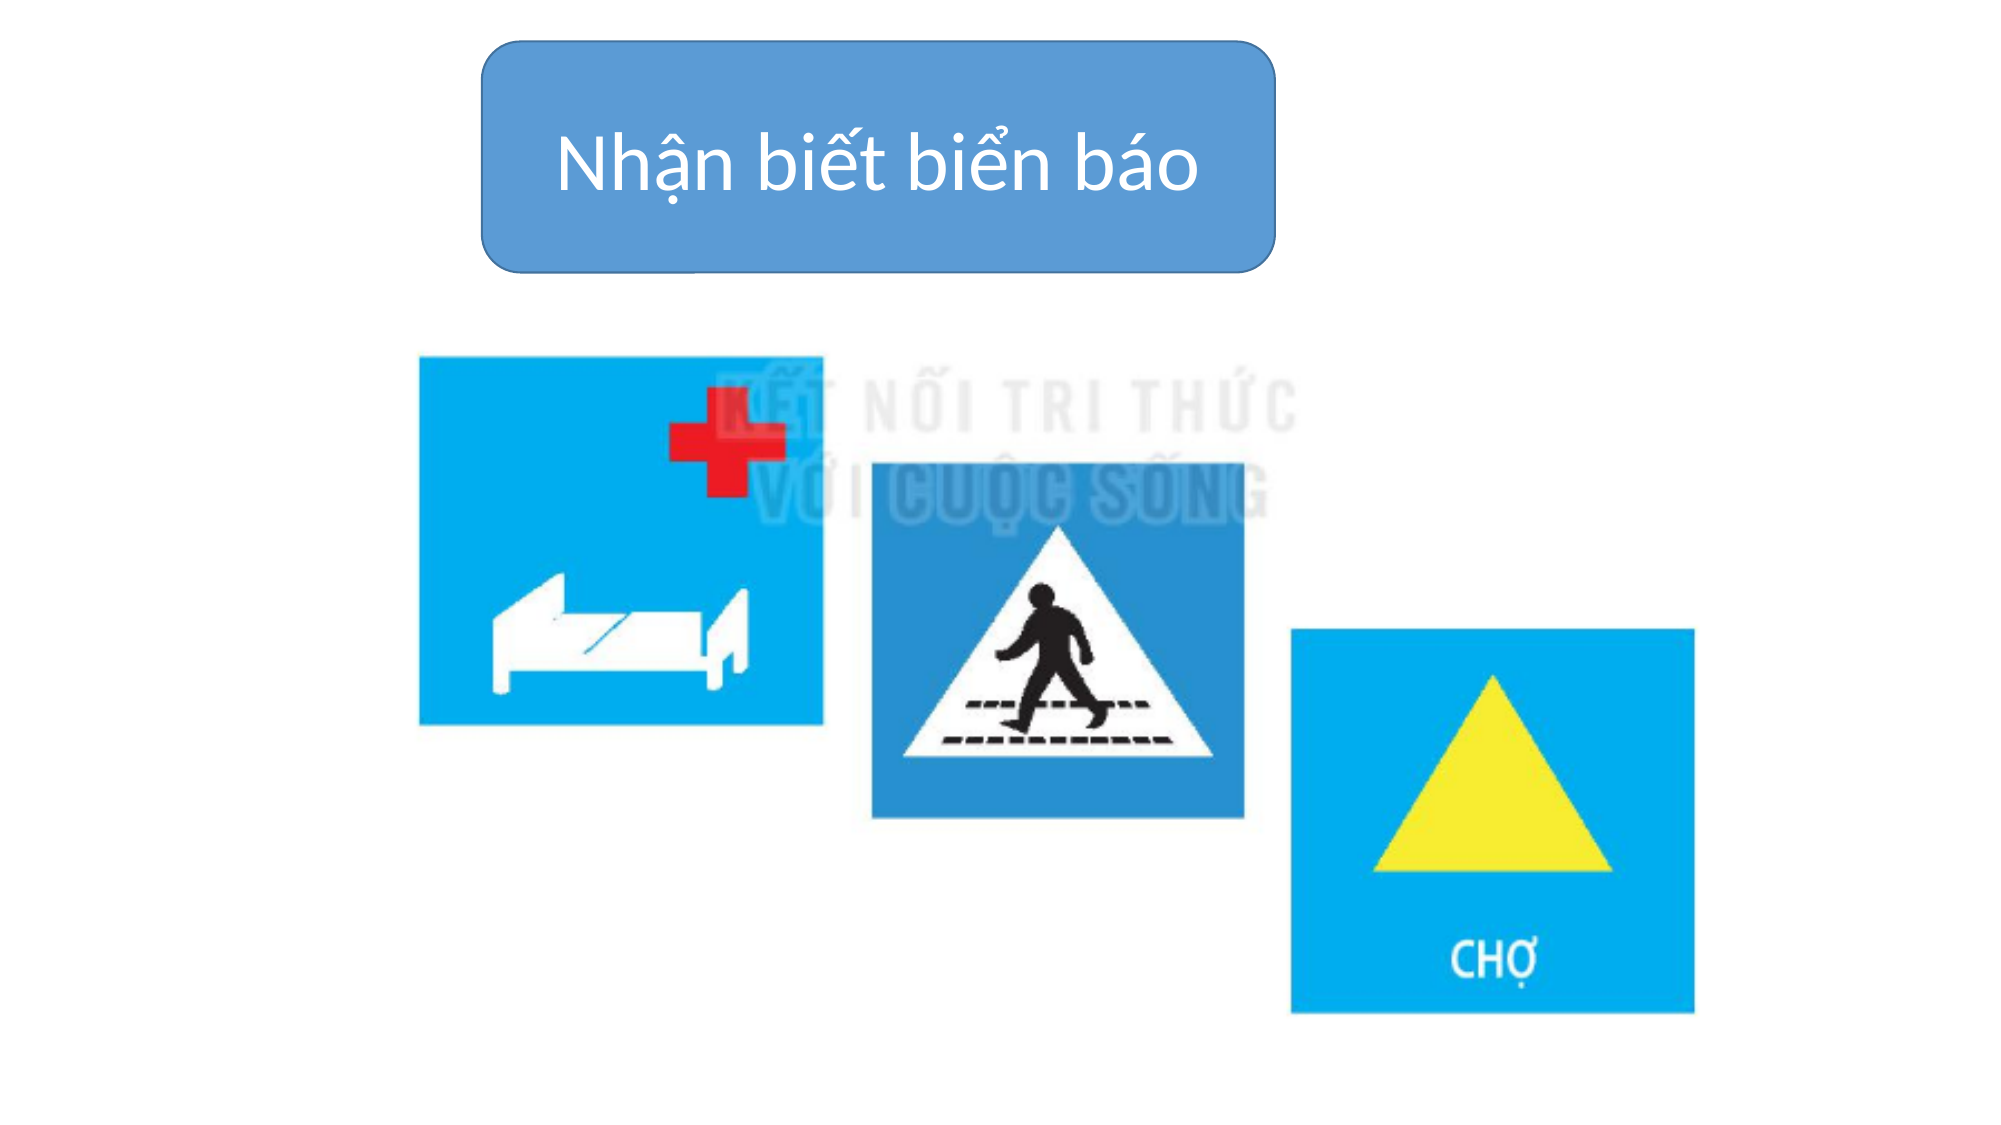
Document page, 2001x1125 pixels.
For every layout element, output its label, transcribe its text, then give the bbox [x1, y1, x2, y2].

picture [293, 331, 1771, 1078]
text_box Nhận biết biển báo [480, 40, 1276, 274]
